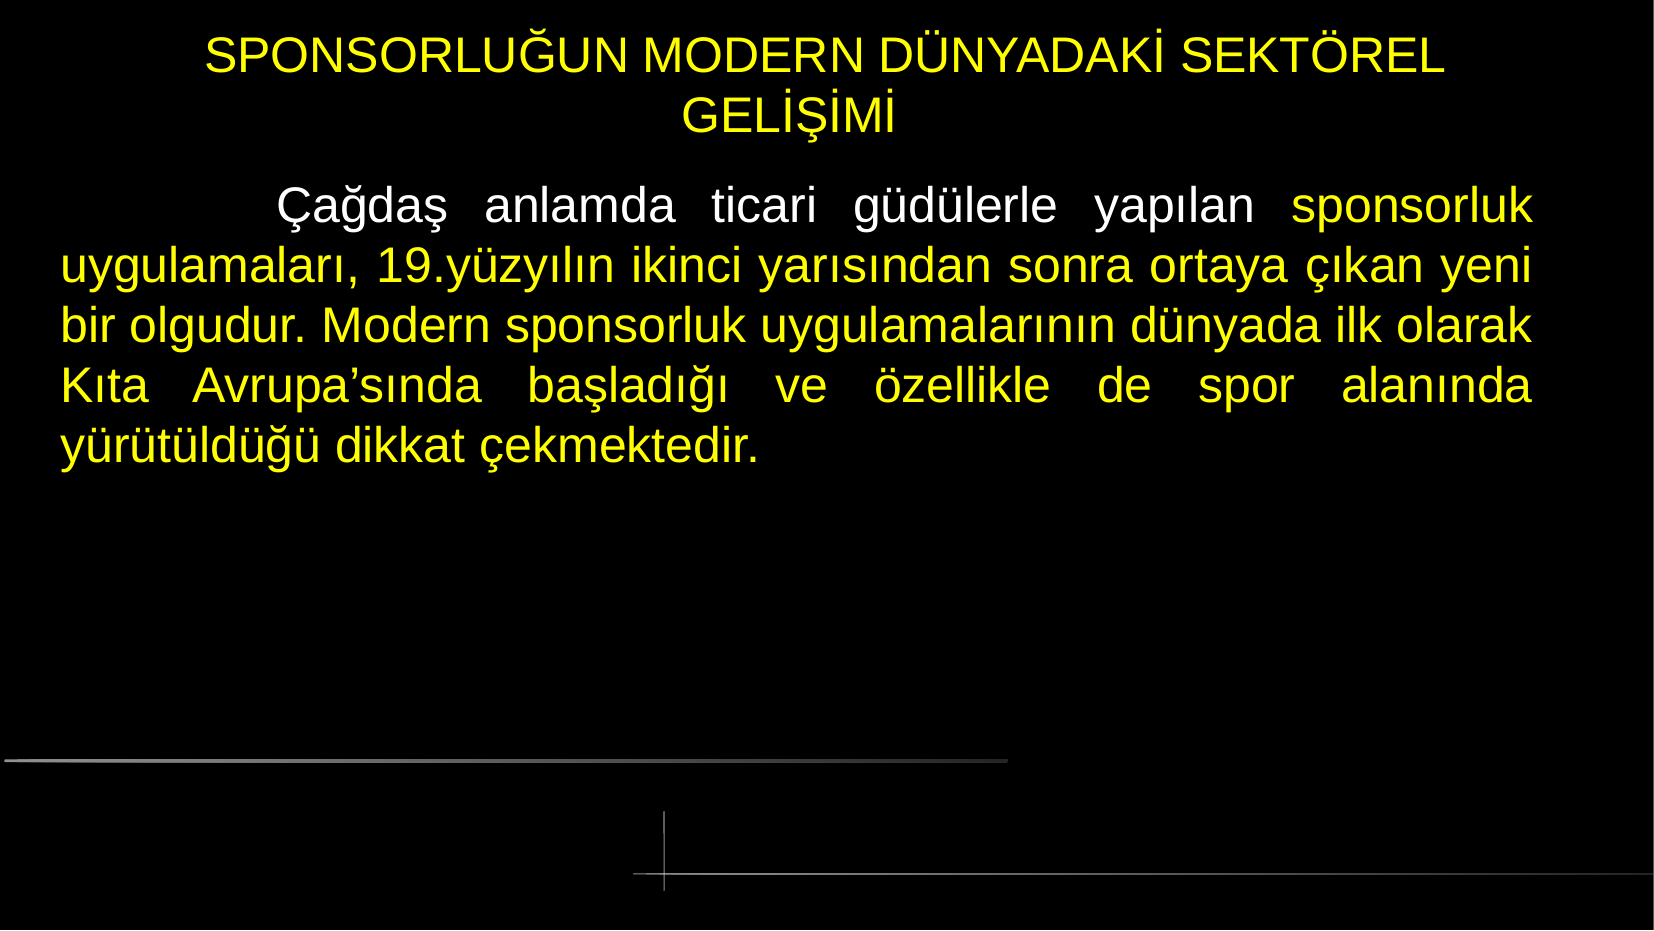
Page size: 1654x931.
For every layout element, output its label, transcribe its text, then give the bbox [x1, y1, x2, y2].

list SPONSORLUĞUN MODERN DÜNYADAKİ SEKTÖREL GELİŞİMİ Çağdaş anlamda ticari güdülerle yapılan sponsorluk uygulamaları, 19.yüzyılın ikinci yarısından sonra ortaya çıkan yeni bir olgudur. Modern sponsorluk uygulamalarının dünyada ilk olarak Kıta Avrupa’sında başladığı ve özellikle de spor alanında yürütüldüğü dikkat çekmektedir. [60, 22, 1534, 866]
